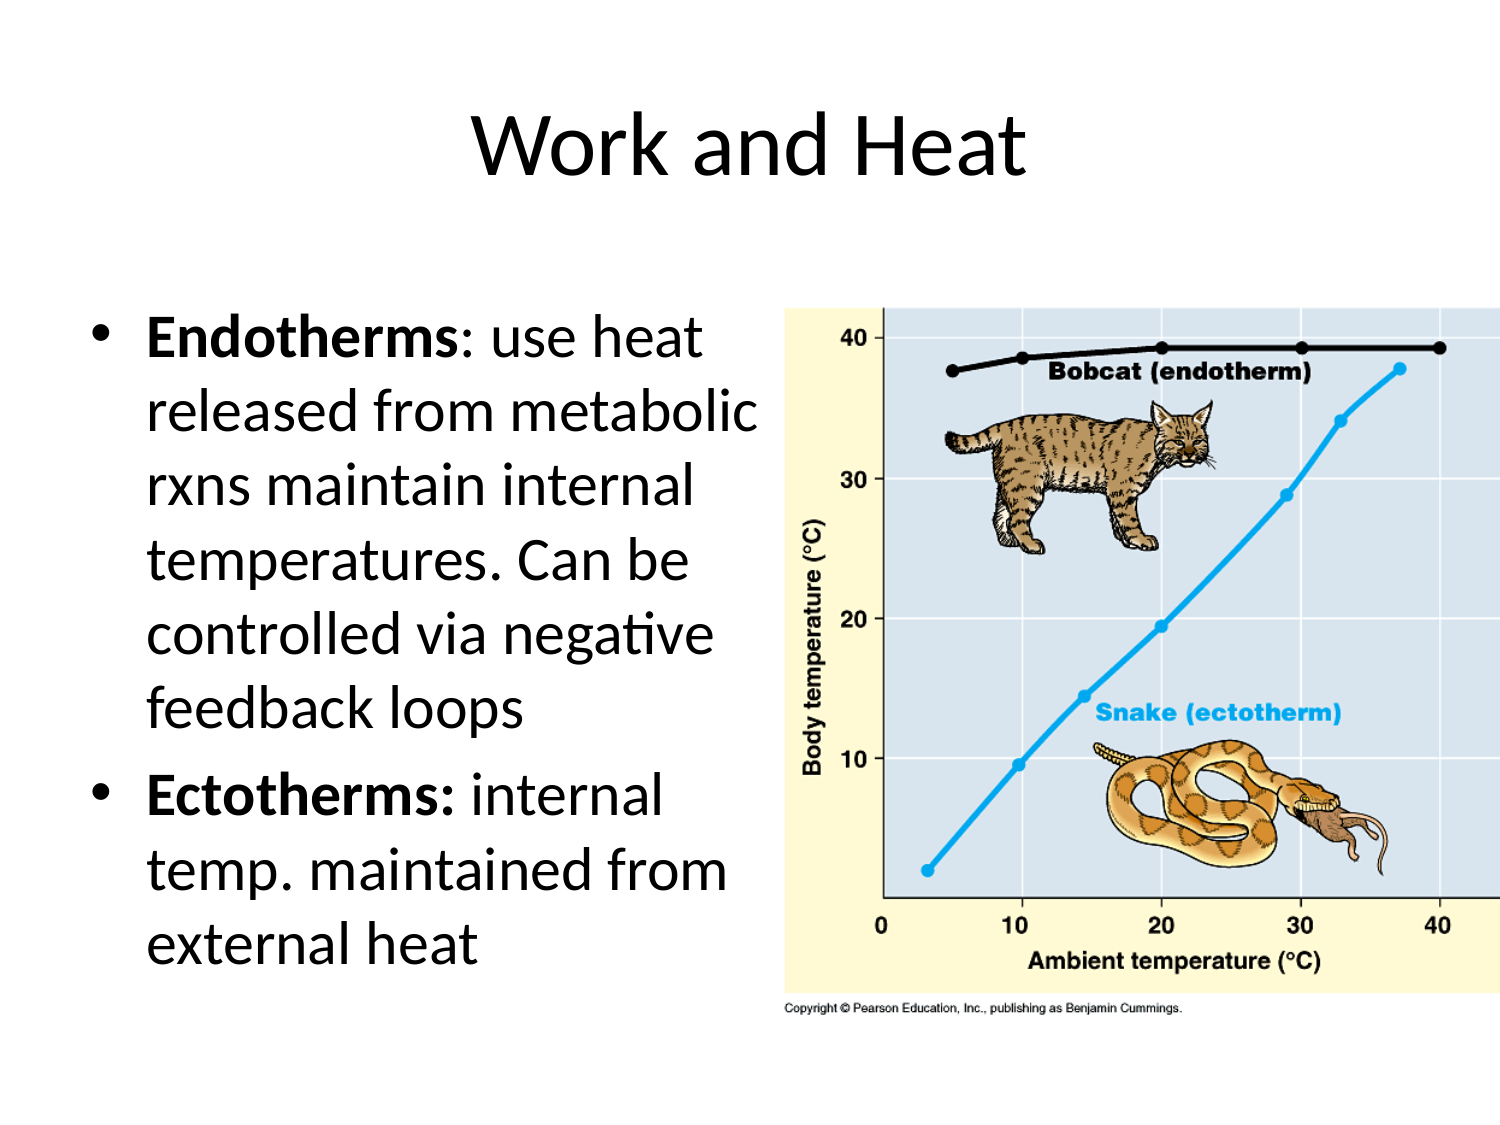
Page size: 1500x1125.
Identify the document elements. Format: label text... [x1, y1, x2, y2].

list Endotherms: use heat released from metabolic rxns maintain internal temperatures. Can be controlled via negative feedback loops Ectotherms: internal temp. maintained from external heat [75, 287, 775, 1005]
title Work and Heat [75, 45, 1425, 233]
picture [775, 299, 1500, 1022]
